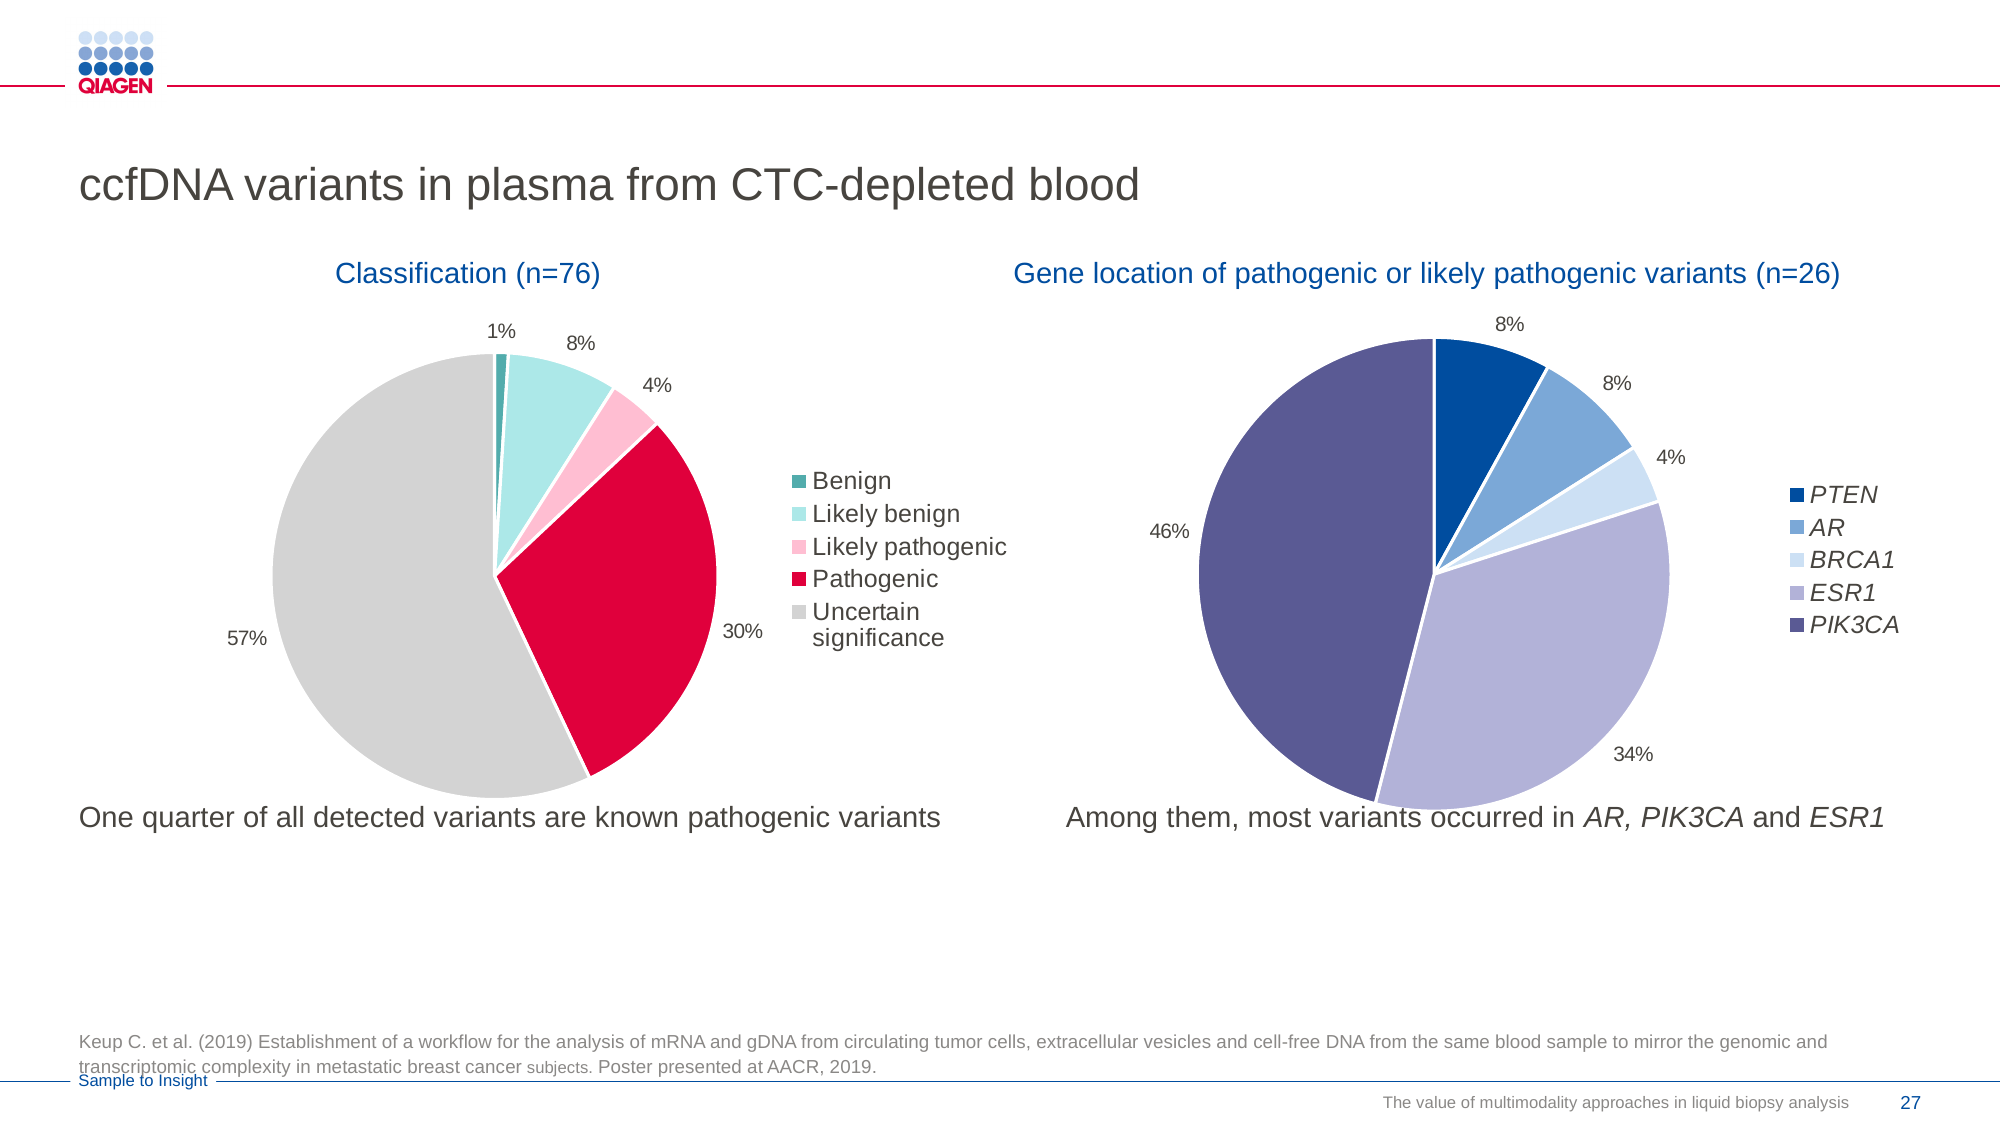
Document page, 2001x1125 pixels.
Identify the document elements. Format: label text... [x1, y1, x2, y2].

chart [206, 310, 1029, 810]
picture [65, 17, 167, 108]
text_box Keup C. et al. (2019) Establishment of a workflow for the analysis of mRNA and gDNA from circulating tumor cells, extracellular vesicles and cell-free DNA from the same blood sample to mirror the genomic and transcriptomic complexity in metastatic breast cancer subjects. Poster presented at AACR, 2019. [78, 1027, 1922, 1078]
slide_number 27 [1868, 1096, 1922, 1109]
title ccfDNA variants in plasma from CTC-depleted blood [78, 161, 1922, 215]
text_box Classification (n=76) [335, 251, 717, 310]
list One quarter of all detected variants are known pathogenic variants [78, 797, 1065, 923]
text_box Gene location of pathogenic or likely pathogenic variants (n=26) [1013, 251, 1851, 318]
text_box Among them, most variants occurred in AR, PIK3CA and ESR1 [1065, 797, 1946, 923]
footer The value of multimodality approaches in liquid biopsy analysis [716, 1096, 1851, 1109]
chart [1065, 298, 1922, 822]
